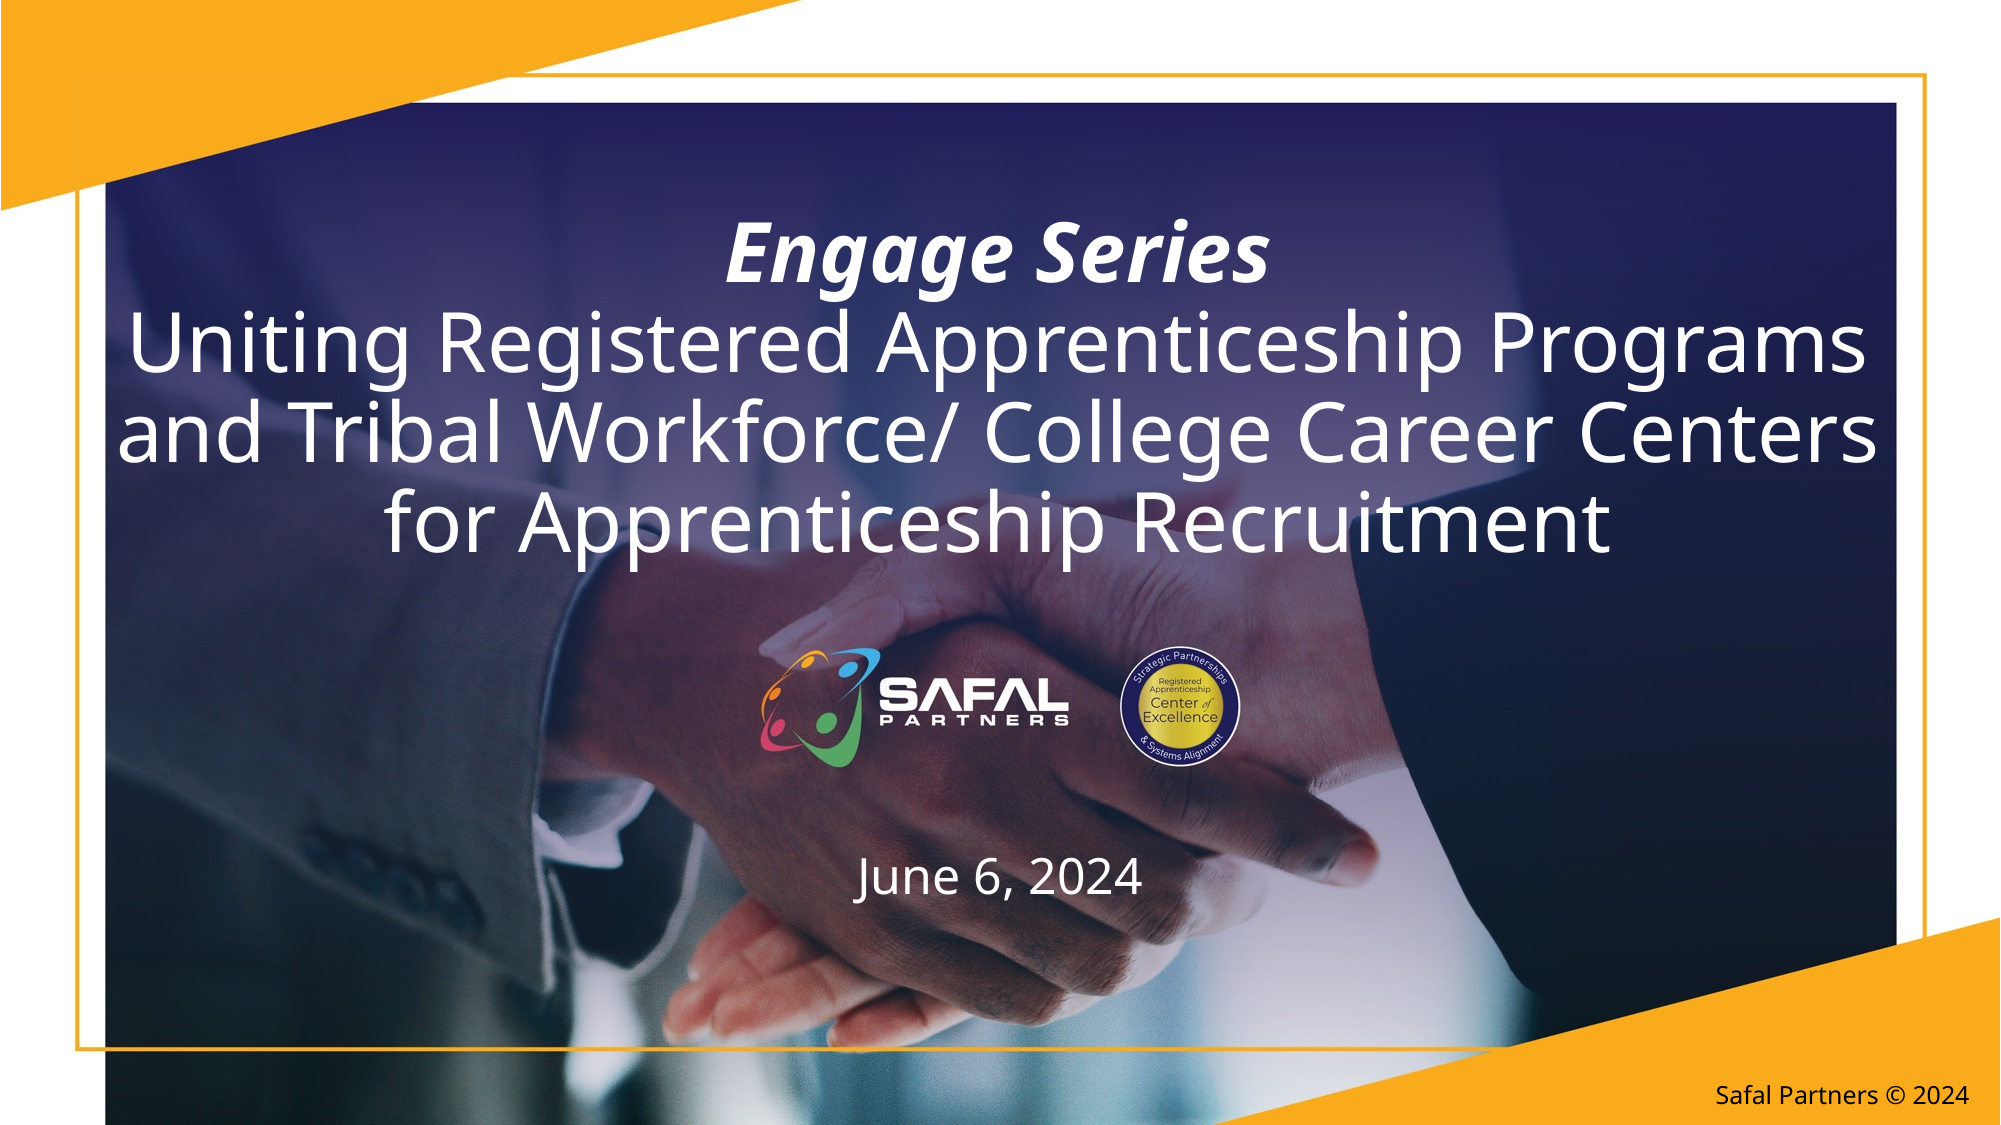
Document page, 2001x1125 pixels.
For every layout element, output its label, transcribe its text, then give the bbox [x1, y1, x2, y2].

picture [1, 0, 2000, 1125]
list June 6, 2024 [769, 843, 1231, 987]
title Engage Series Uniting Registered Apprenticeship Programs and Tribal Workforce/ College Career Centers for Apprenticeship Recruitment [96, 126, 1901, 656]
